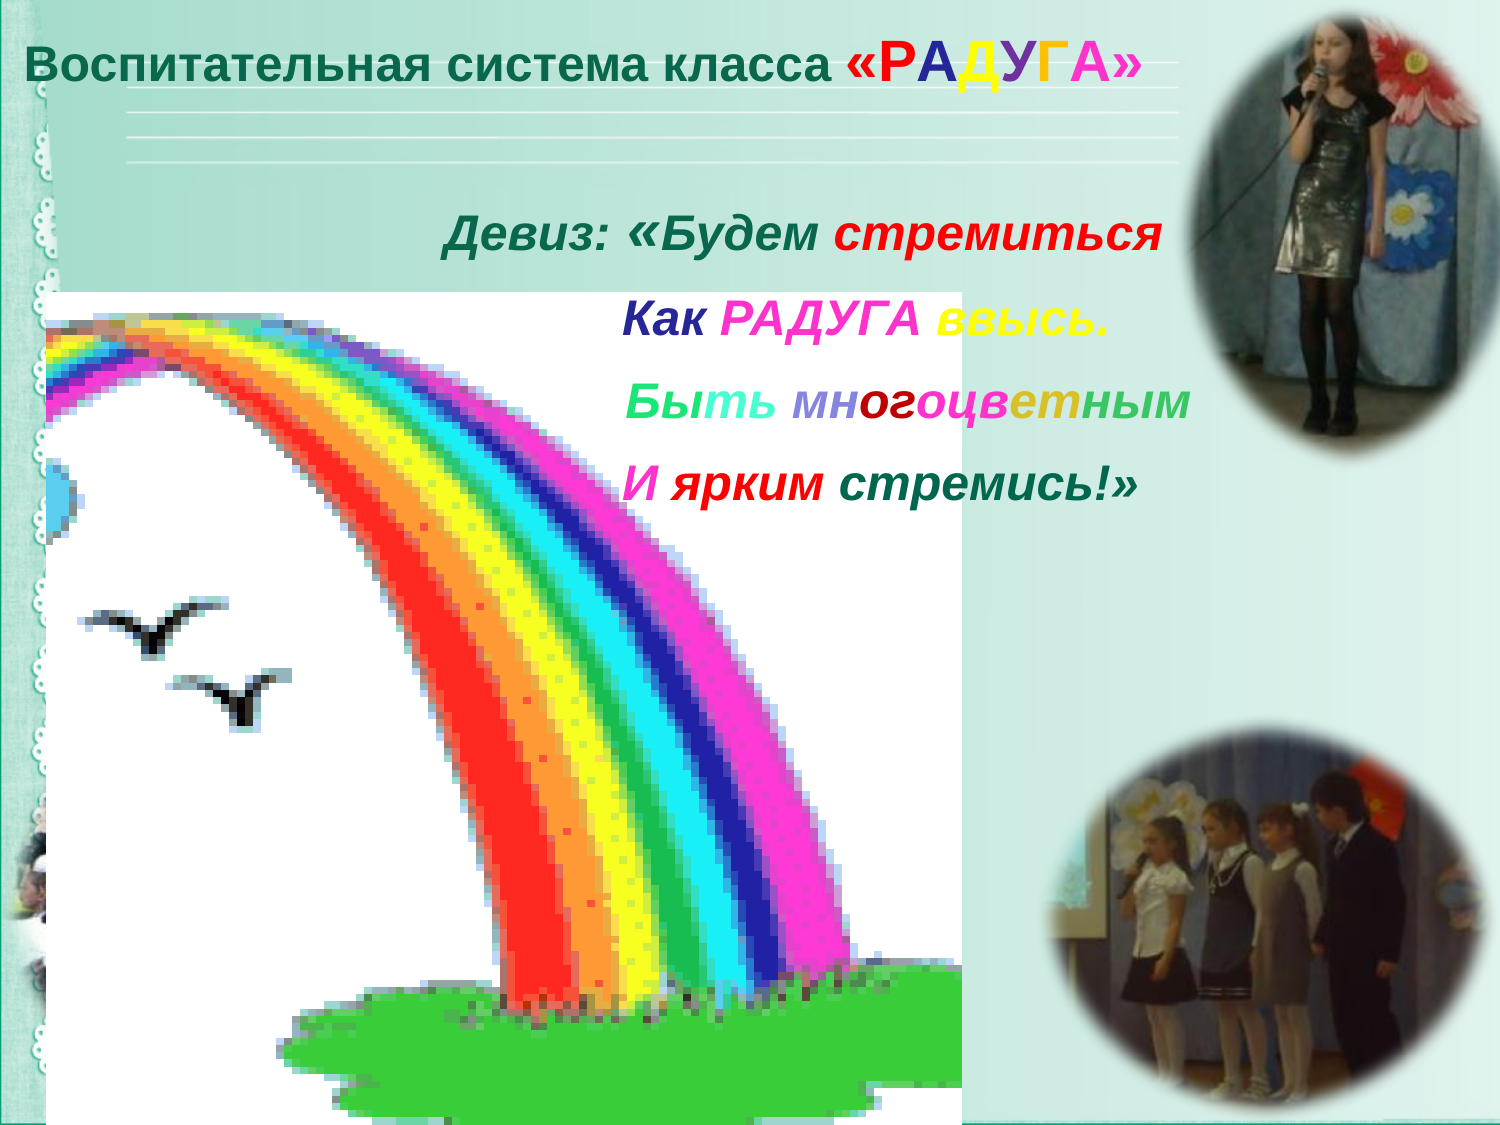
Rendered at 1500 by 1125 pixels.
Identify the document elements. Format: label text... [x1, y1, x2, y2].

picture [1033, 711, 1500, 1125]
title Воспитательная система класса «РАДУГА» [23, 0, 1169, 141]
picture [0, 292, 962, 1125]
list Девиз: «Будем стремиться Как РАДУГА ввысь. Быть многоцветным И ярким стремись!» [58, 105, 1409, 999]
picture [1171, 0, 1500, 473]
